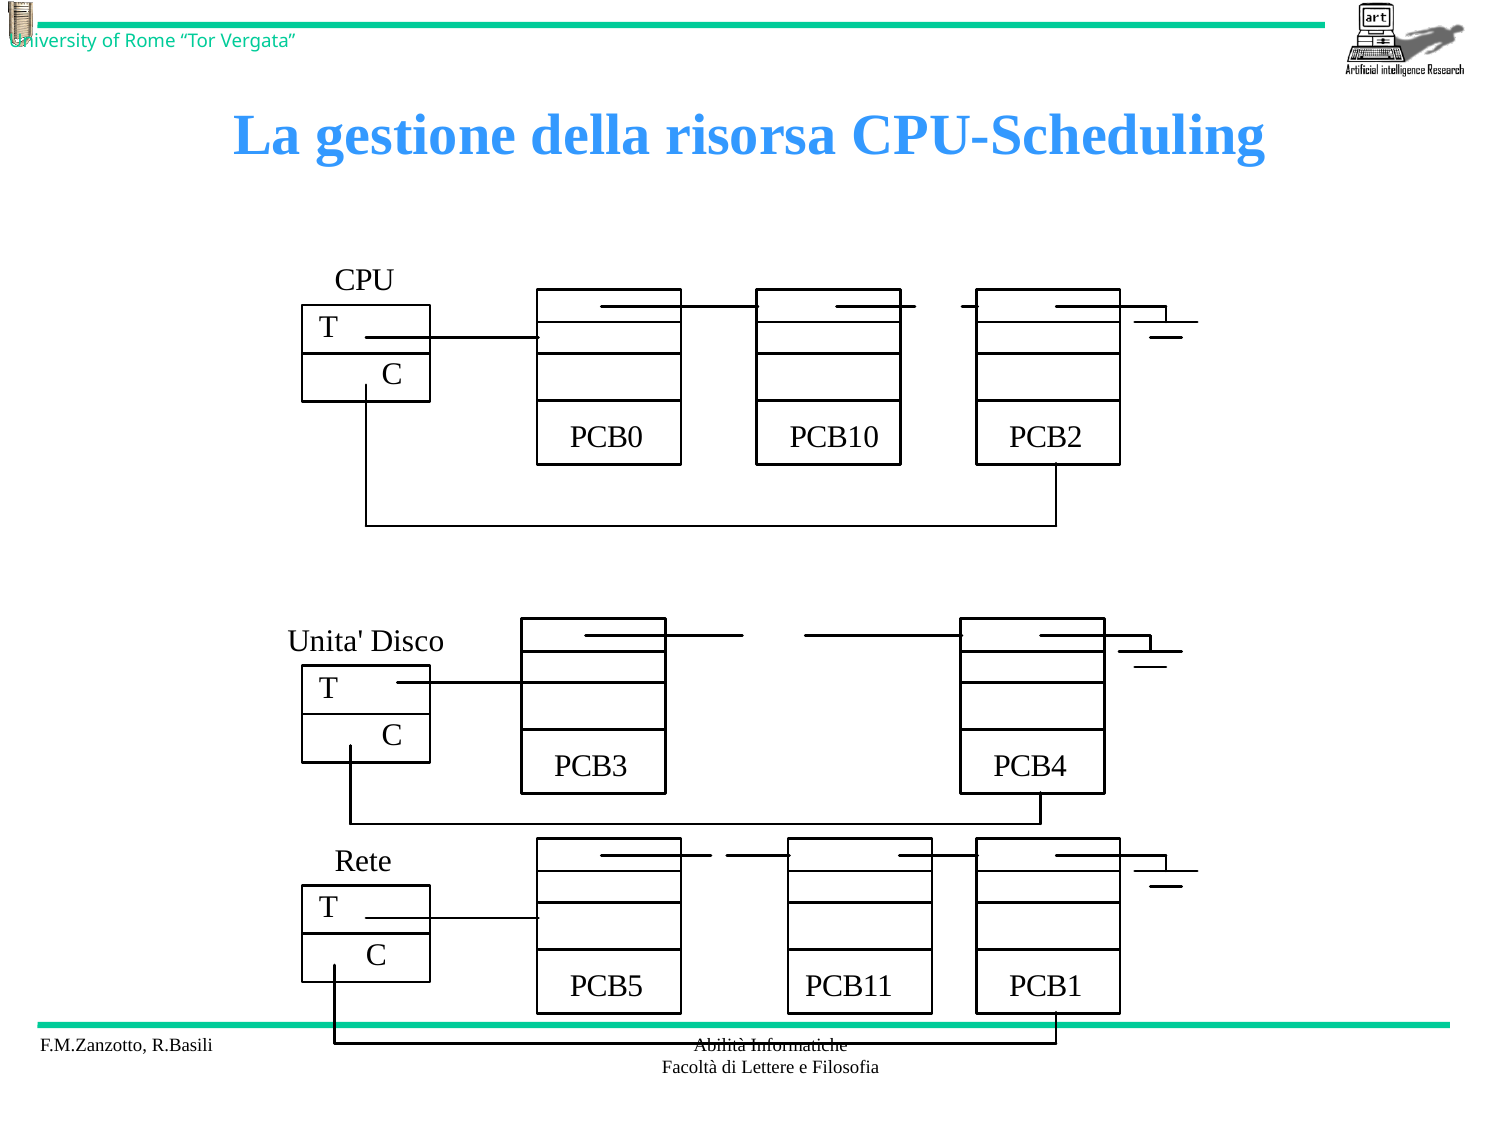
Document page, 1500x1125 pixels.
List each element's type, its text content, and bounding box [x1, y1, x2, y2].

title La gestione della risorsa CPU-Scheduling [112, 74, 1388, 188]
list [287, 262, 1201, 1047]
picture [4, 0, 38, 50]
picture [1337, 0, 1475, 77]
